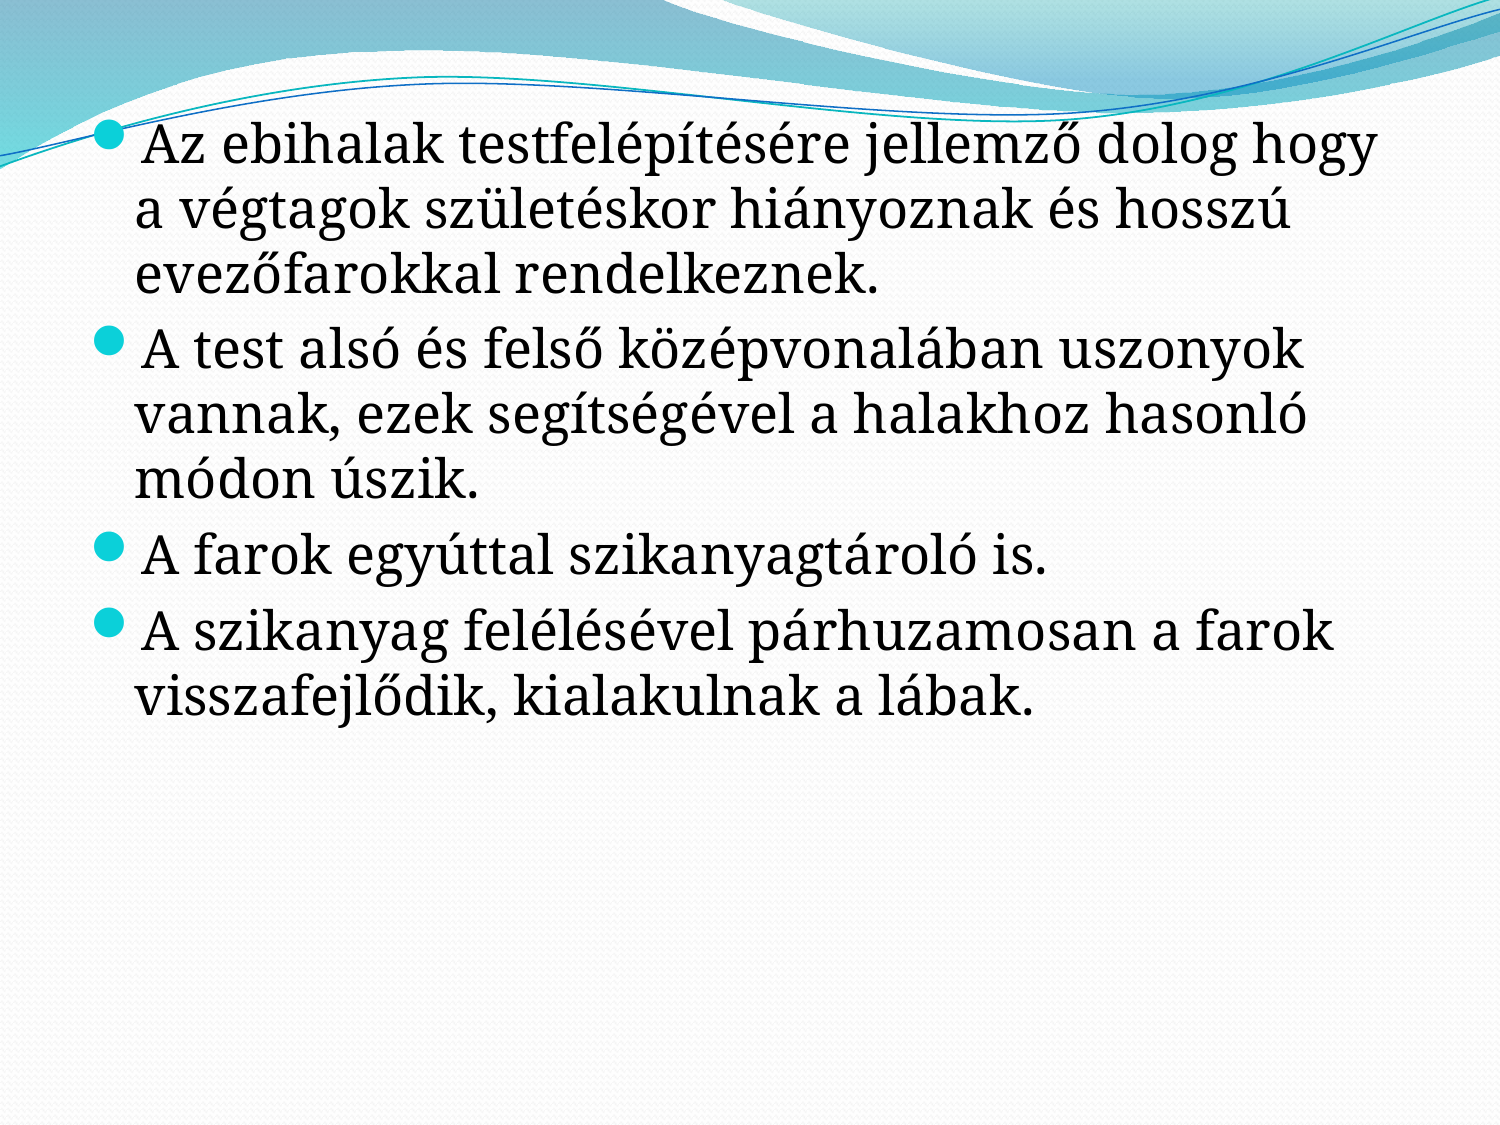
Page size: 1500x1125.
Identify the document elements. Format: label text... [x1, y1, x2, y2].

list Az ebihalak testfelépítésére jellemző dolog hogy a végtagok születéskor hiányoznak és hosszú evezőfarokkal rendelkeznek. A test alsó és felső középvonalában uszonyok vannak, ezek segítségével a halakhoz hasonló módon úszik. A farok egyúttal szikanyagtároló is. A szikanyag felélésével párhuzamosan a farok visszafejlődik, kialakulnak a lábak. [75, 101, 1425, 1005]
